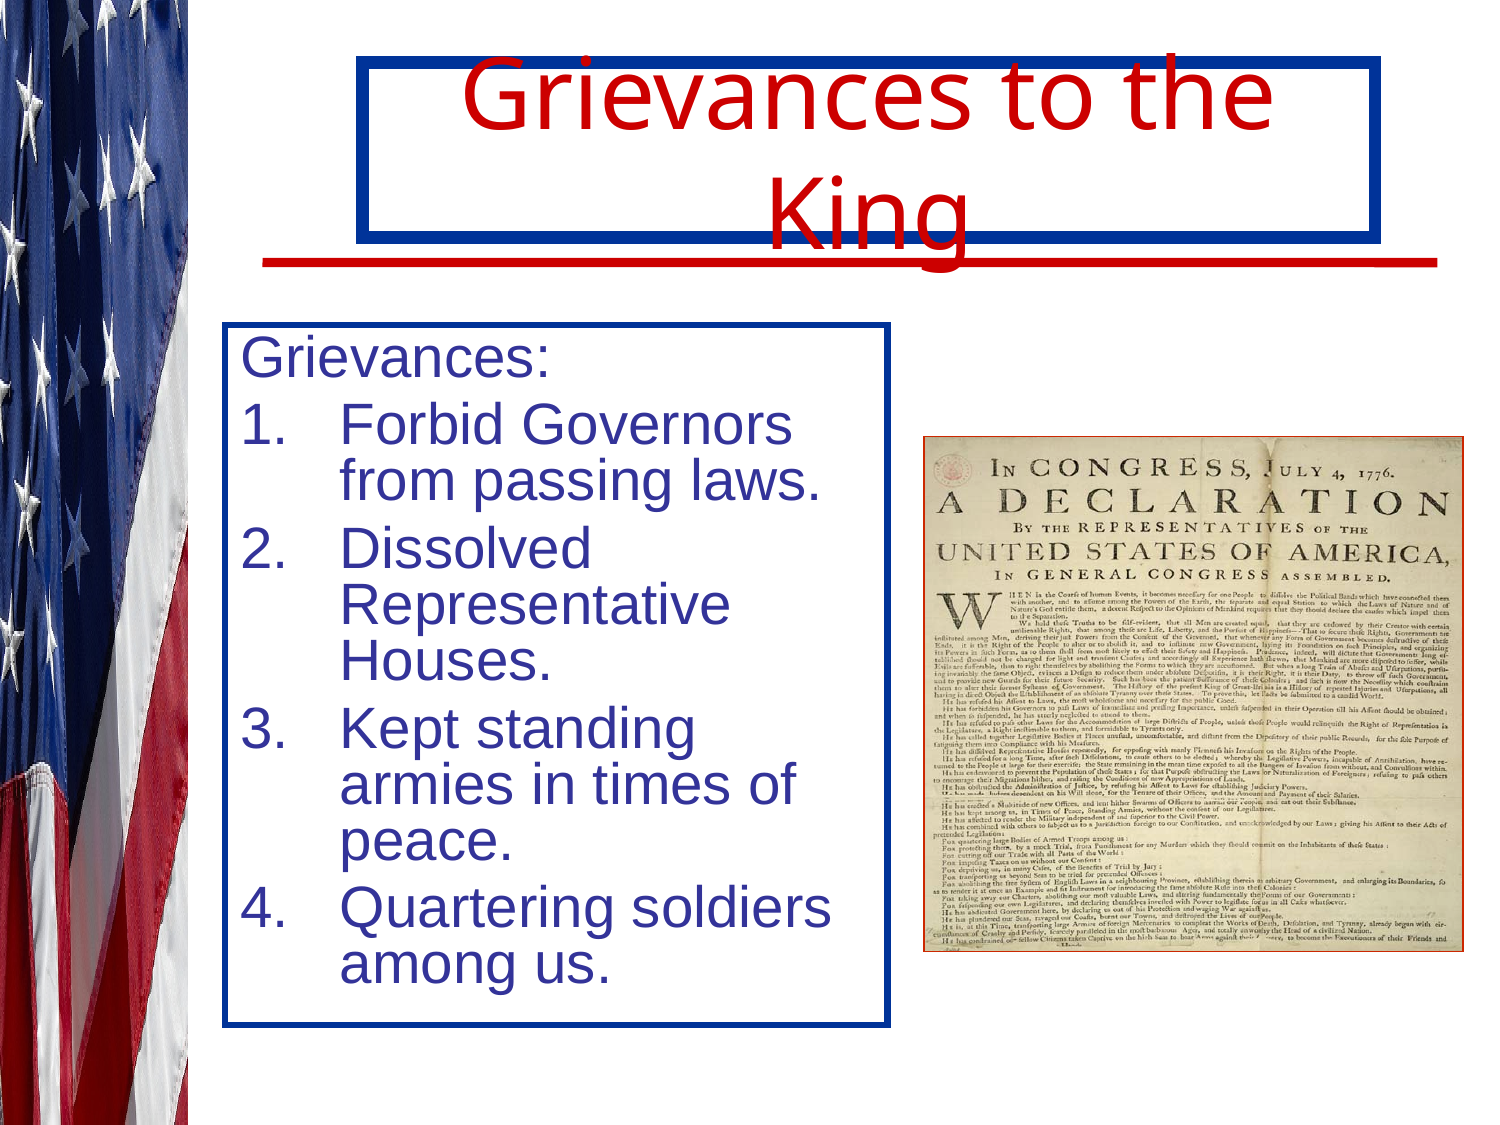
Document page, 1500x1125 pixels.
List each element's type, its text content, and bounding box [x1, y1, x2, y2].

picture [0, 0, 188, 1125]
picture [924, 437, 1463, 952]
subtitle Grievances: Forbid Governors from passing laws. Dissolved Representative Houses. Kept standing armies in times of peace. Quartering soldiers among us. [225, 324, 888, 1025]
title Grievances to the King [362, 62, 1375, 238]
